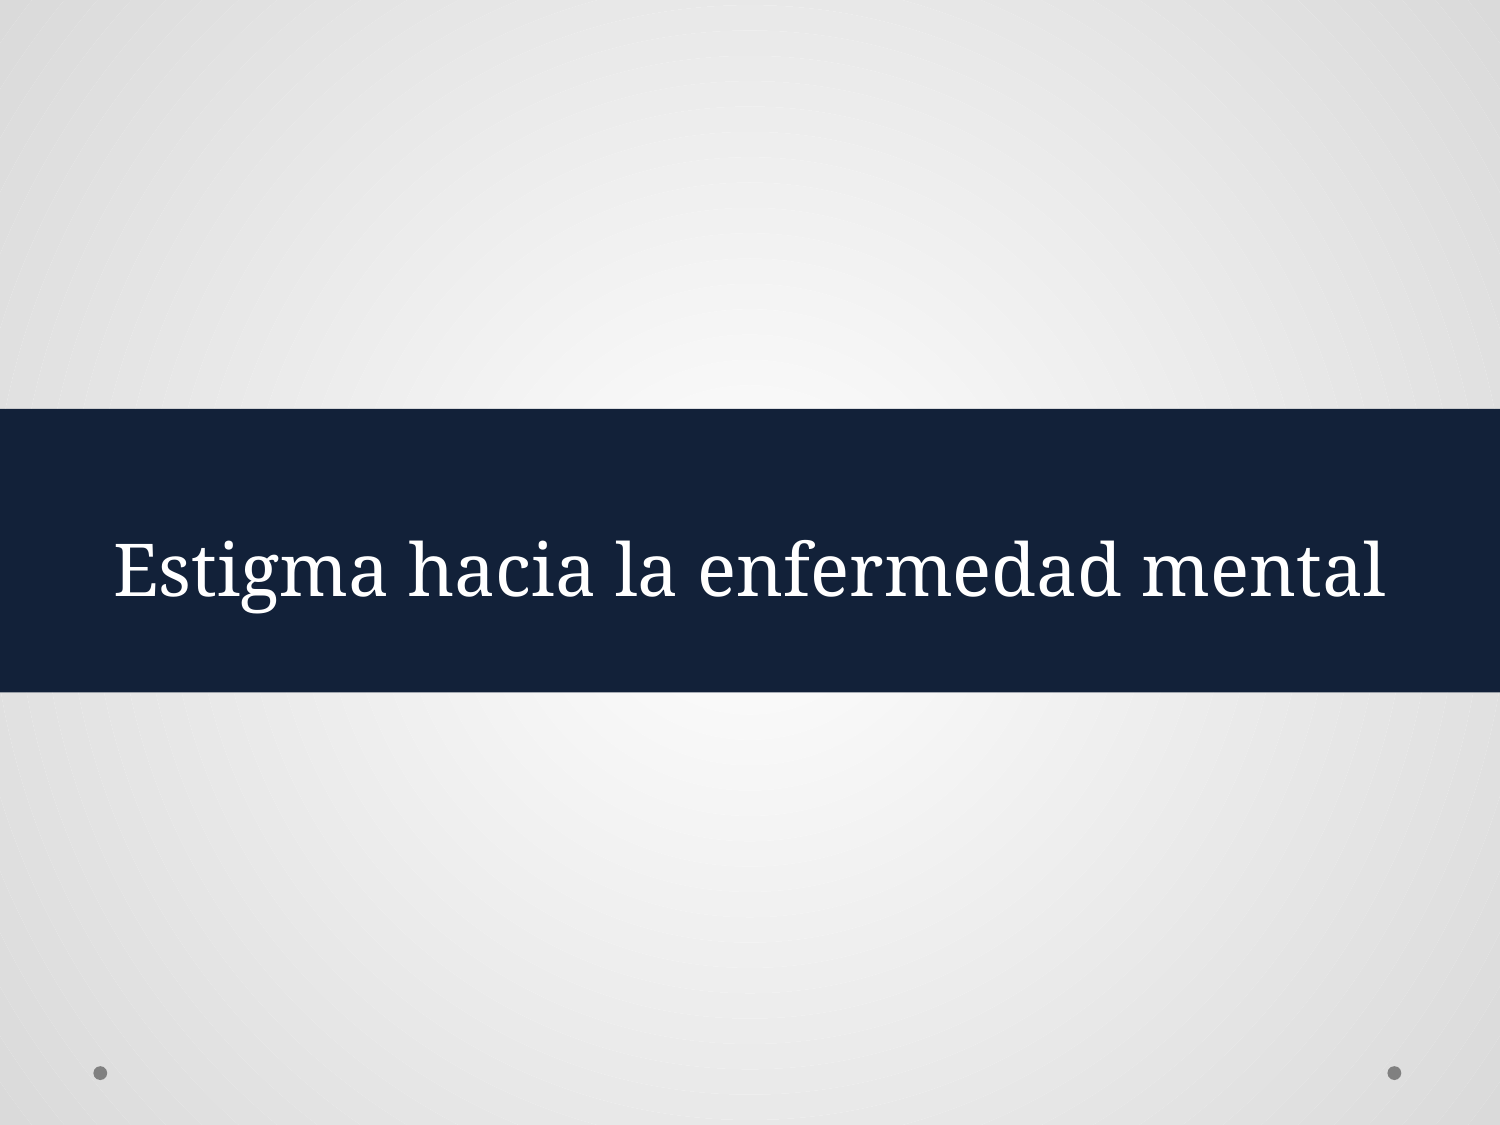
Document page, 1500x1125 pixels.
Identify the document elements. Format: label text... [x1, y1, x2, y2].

title Estigma hacia la enfermedad mental [0, 408, 1500, 693]
